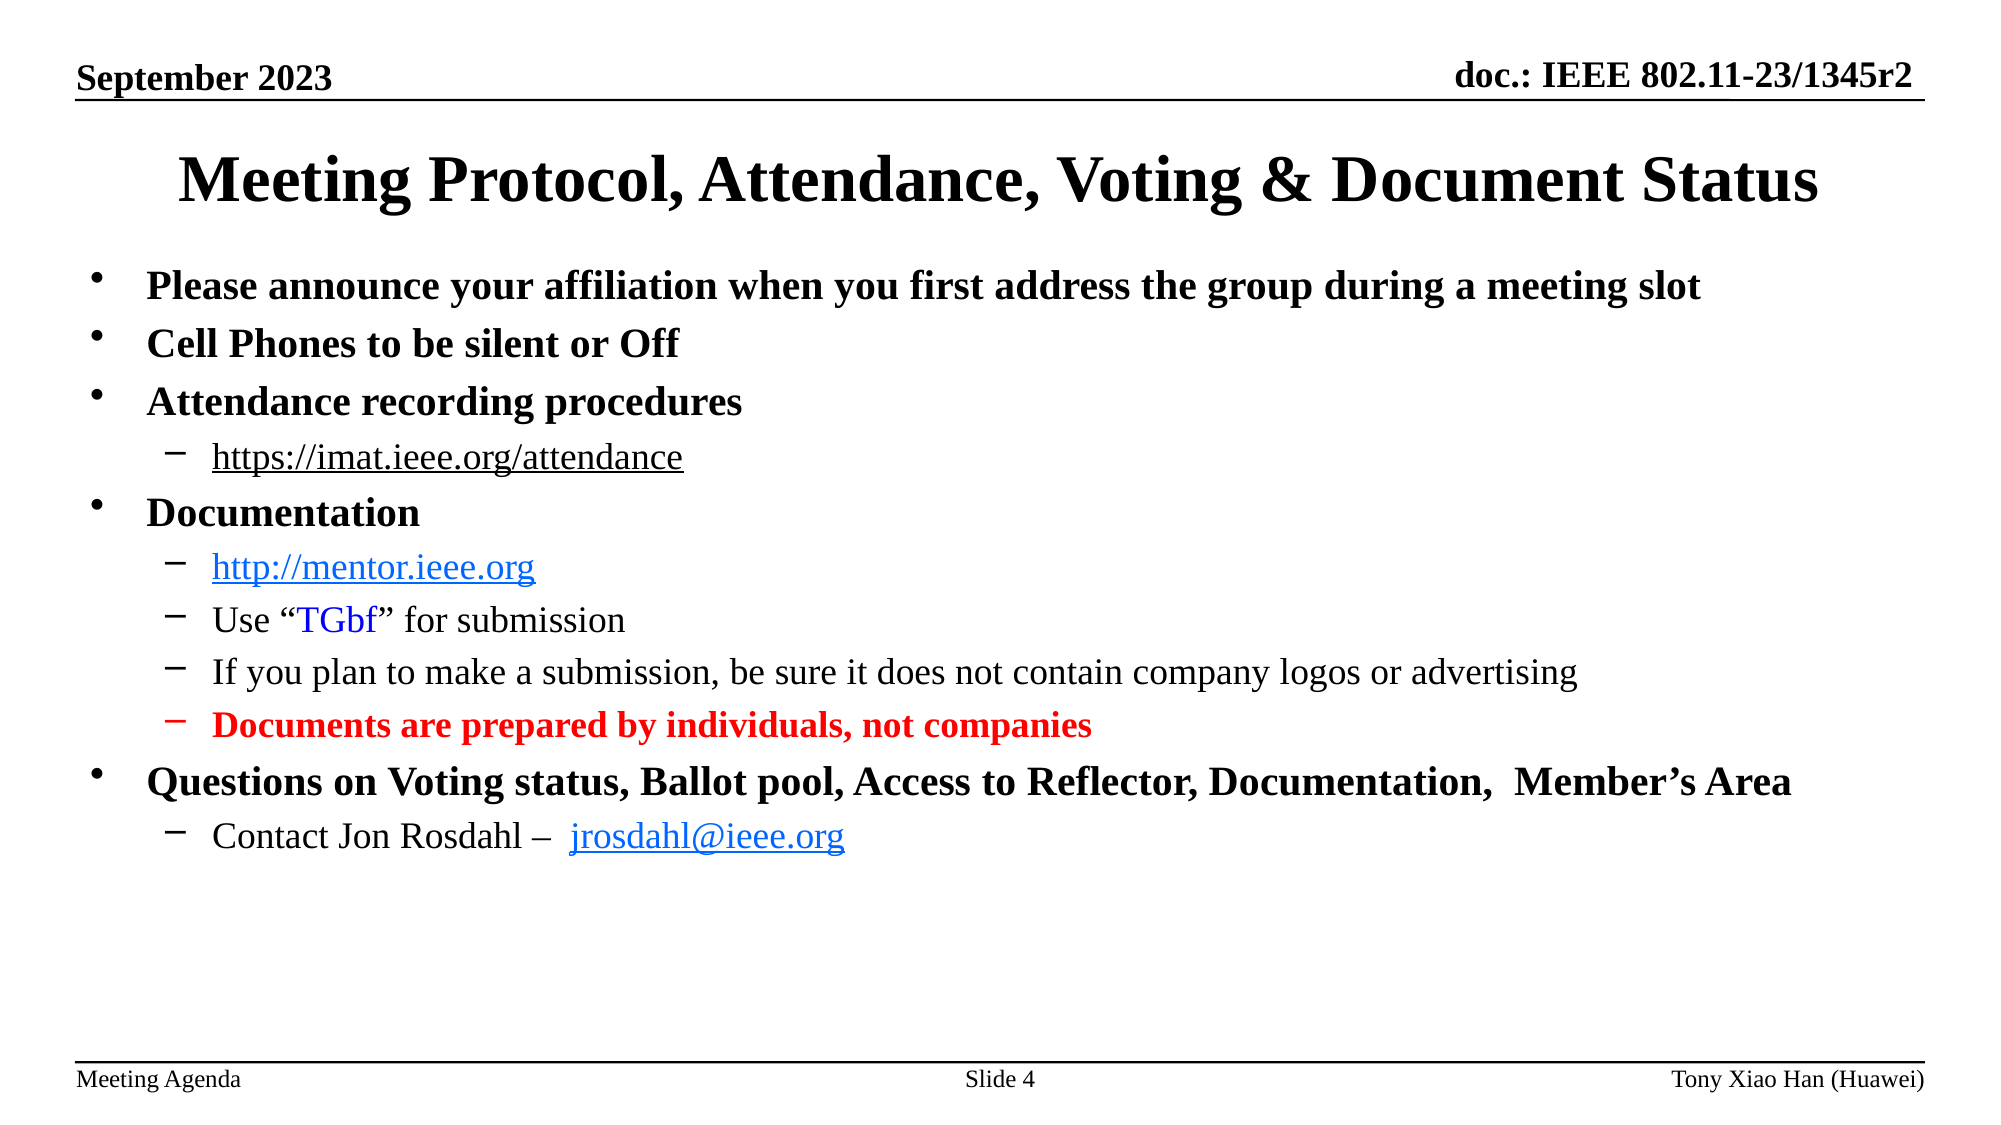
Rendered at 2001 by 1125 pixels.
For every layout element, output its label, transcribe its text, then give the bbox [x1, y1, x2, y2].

text_box Meeting Protocol, Attendance, Voting & Document Status [75, 87, 1925, 263]
list Please announce your affiliation when you first address the group during a meeting slot Cell Phones to be silent or Off Attendance recording procedures https://imat.ieee.org/attendance Documentation http://mentor.ieee.org Use “TGbf” for submission If you plan to make a submission, be sure it does not contain company logos or advertising Documents are prepared by individuals, not companies Questions on Voting status, Ballot pool, Access to Reflector, Documentation, Member’s Area Contact Jon Rosdahl – jrosdahl@ieee.org [75, 263, 1925, 925]
